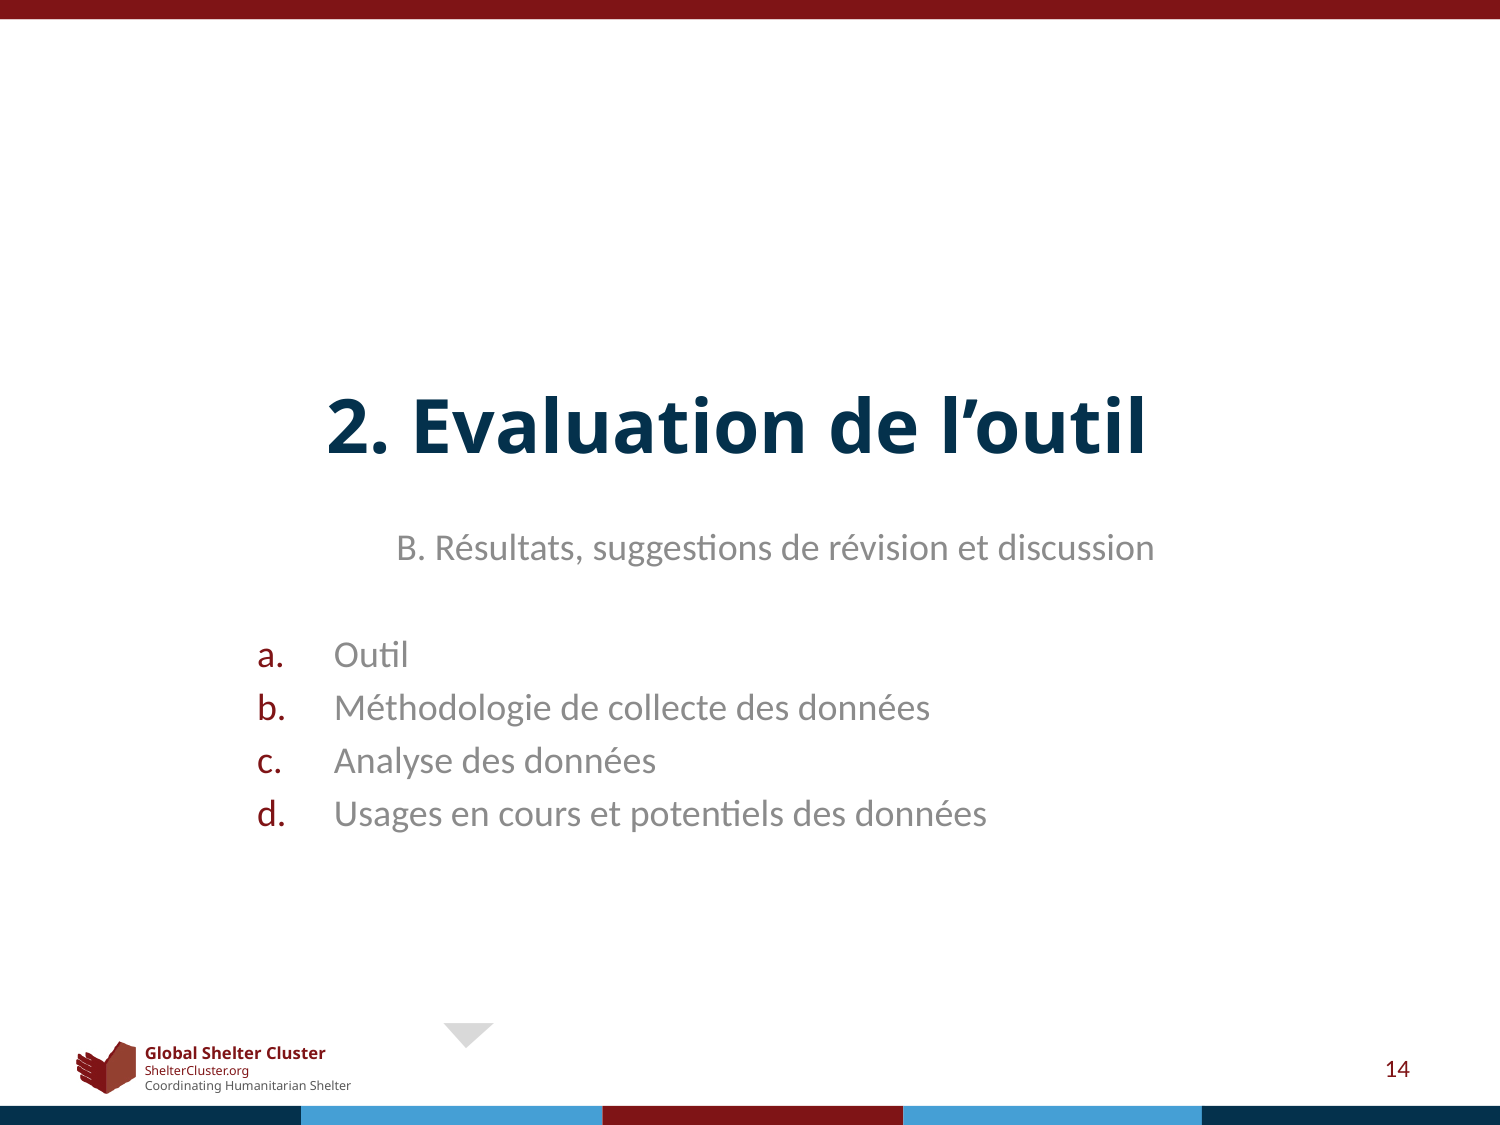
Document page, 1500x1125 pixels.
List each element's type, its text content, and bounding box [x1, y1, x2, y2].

slide_number 14 [1074, 1037, 1425, 1098]
picture [76, 1041, 136, 1094]
text_box B. Résultats, suggestions de révision et discussion Outil Méthodologie de collecte des données Analyse des données Usages en cours et potentiels des données [242, 515, 1311, 846]
text_box [98, 41, 1413, 1025]
title 2. Evaluation de l’outil [100, 302, 1376, 544]
